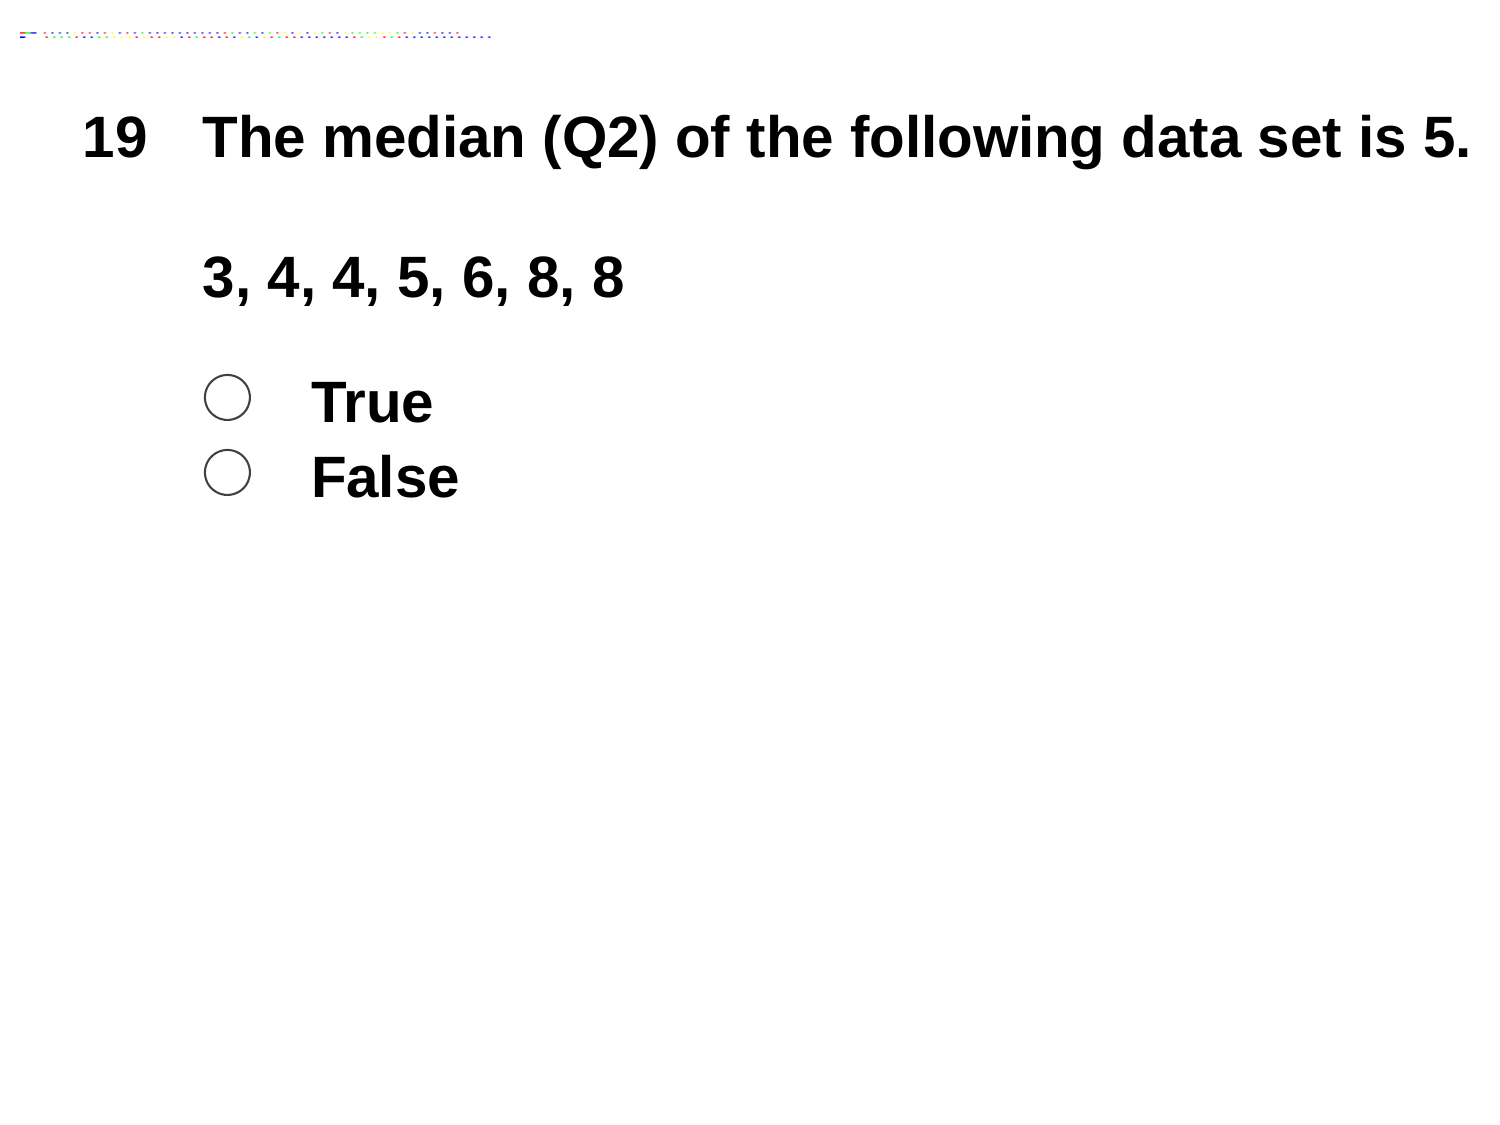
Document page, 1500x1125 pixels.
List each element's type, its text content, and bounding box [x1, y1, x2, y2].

text_box False [300, 433, 606, 515]
text_box [202, 447, 253, 498]
text_box True [299, 358, 587, 440]
text_box The median (Q2) of the following data set is 5. 3, 4, 4, 5, 6, 8, 8 [191, 93, 1500, 315]
text_box [202, 372, 253, 423]
text_box 19 [71, 93, 191, 175]
picture [19, 31, 501, 38]
